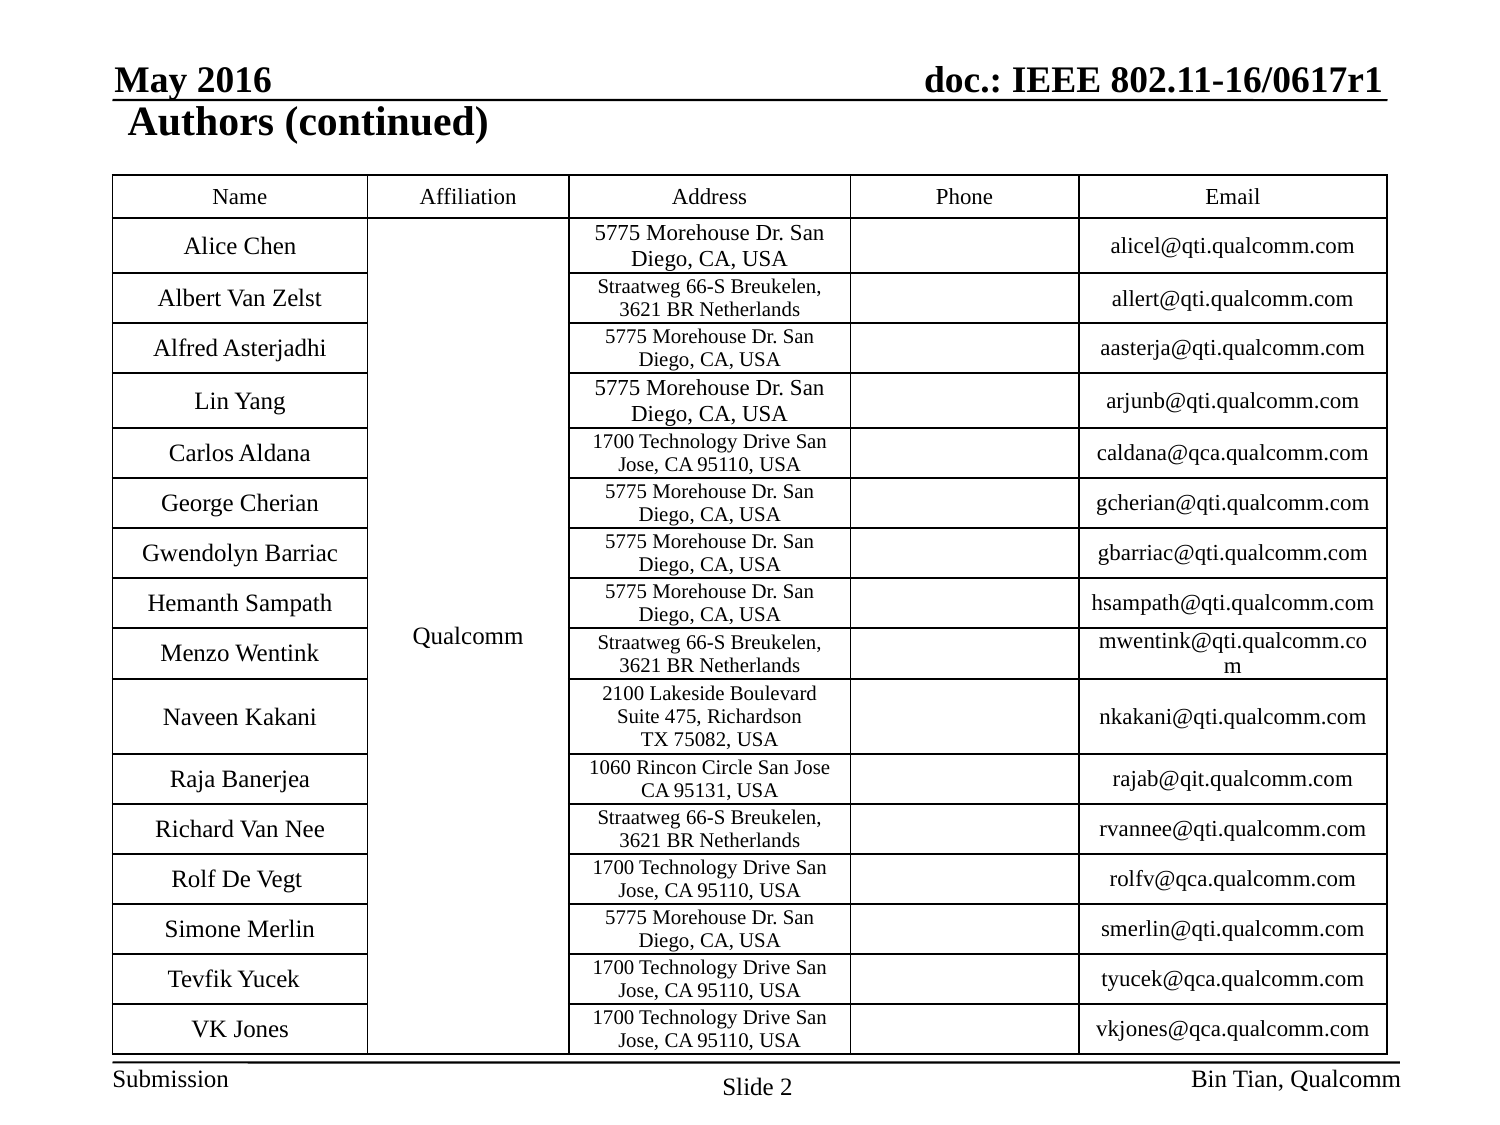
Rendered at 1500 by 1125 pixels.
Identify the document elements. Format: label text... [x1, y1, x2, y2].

table_cell 5775 Morehouse Dr. San Diego, CA, USA [570, 324, 850, 372]
table_cell Straatweg 66-S Breukelen, 3621 BR Netherlands [570, 629, 850, 678]
table_cell [851, 529, 1078, 577]
table_cell 5775 Morehouse Dr. San Diego, CA, USA [570, 529, 850, 577]
table_cell [851, 1005, 1078, 1053]
table_cell Straatweg 66-S Breukelen, 3621 BR Netherlands [570, 274, 850, 322]
table_cell Qualcomm [368, 219, 568, 1053]
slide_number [114, 54, 274, 101]
table_cell caldana@qca.qualcomm.com [1080, 429, 1386, 477]
table_cell 5775 Morehouse Dr. San Diego, CA, USA [570, 219, 850, 272]
table_cell 1700 Technology Drive San Jose, CA 95110, USA [570, 855, 850, 903]
table_cell Carlos Aldana [113, 429, 367, 477]
table_cell tyucek@qca.qualcomm.com [1080, 955, 1386, 1003]
table_header Name [113, 176, 367, 217]
table_cell rvannee@qti.qualcomm.com [1080, 805, 1386, 853]
table_cell Menzo Wentink [113, 629, 367, 678]
table_cell [851, 855, 1078, 903]
table_cell [851, 324, 1078, 372]
table_cell Straatweg 66-S Breukelen, 3621 BR Netherlands [570, 805, 850, 853]
table_cell rajab@qit.qualcomm.com [1080, 755, 1386, 803]
table_cell Lin Yang [113, 374, 367, 427]
table_cell alicel@qti.qualcomm.com [1080, 219, 1386, 272]
title Authors (continued) [112, 99, 1388, 138]
table_cell Albert Van Zelst [113, 274, 367, 322]
table_cell Gwendolyn Barriac [113, 529, 367, 577]
table_cell [851, 479, 1078, 527]
table_cell 5775 Morehouse Dr. San Diego, CA, USA [570, 479, 850, 527]
table_cell rolfv@qca.qualcomm.com [1080, 855, 1386, 903]
table_cell hsampath@qti.qualcomm.com [1080, 579, 1386, 627]
table_cell allert@qti.qualcomm.com [1080, 274, 1386, 322]
table_cell gbarriac@qti.qualcomm.com [1080, 529, 1386, 577]
table_cell vkjones@qca.qualcomm.com [1080, 1005, 1386, 1053]
table_cell Simone Merlin [113, 905, 367, 953]
table_cell arjunb@qti.qualcomm.com [1080, 374, 1386, 427]
table_cell gcherian@qti.qualcomm.com [1080, 479, 1386, 527]
table_cell 5775 Morehouse Dr. San Diego, CA, USA [570, 579, 850, 627]
table_cell mwentink@qti.qualcomm.com [1080, 629, 1386, 678]
table_cell 1700 Technology Drive San Jose, CA 95110, USA [570, 1005, 850, 1053]
table_cell Hemanth Sampath [113, 579, 367, 627]
table_header Email [1080, 176, 1386, 217]
table_cell 1060 Rincon Circle San Jose CA 95131, USA [570, 755, 850, 803]
table_cell [851, 219, 1078, 272]
table_cell 1700 Technology Drive San Jose, CA 95110, USA [570, 429, 850, 477]
table_cell [851, 629, 1078, 678]
table_cell [851, 680, 1078, 753]
table_header Address [570, 176, 850, 217]
table_cell Alice Chen [113, 219, 367, 272]
table_cell nkakani@qti.qualcomm.com [1080, 680, 1386, 753]
table_cell [851, 579, 1078, 627]
table_cell George Cherian [113, 479, 367, 527]
table_cell Tevfik Yucek [113, 955, 367, 1003]
table_cell 1700 Technology Drive San Jose, CA 95110, USA [570, 955, 850, 1003]
table_cell smerlin@qti.qualcomm.com [1080, 905, 1386, 953]
table_cell Naveen Kakani [113, 680, 367, 753]
table_cell [851, 805, 1078, 853]
table_cell VK Jones [113, 1005, 367, 1053]
table_cell 5775 Morehouse Dr. San Diego, CA, USA [570, 905, 850, 953]
table_cell [851, 374, 1078, 427]
table_cell Rolf De Vegt [113, 855, 367, 903]
table_cell [851, 274, 1078, 322]
table_cell [851, 429, 1078, 477]
table_cell aasterja@qti.qualcomm.com [1080, 324, 1386, 372]
table_cell [851, 755, 1078, 803]
table_header Affiliation [368, 176, 568, 217]
slide_number Slide 2 [713, 1069, 802, 1101]
table_header Phone [851, 176, 1078, 217]
table_cell [851, 905, 1078, 953]
table_cell Raja Banerjea [113, 755, 367, 803]
table_cell 5775 Morehouse Dr. San Diego, CA, USA [570, 374, 850, 427]
table_cell [851, 955, 1078, 1003]
table_cell Alfred Asterjadhi [113, 324, 367, 372]
table_cell 2100 Lakeside Boulevard Suite 475, Richardson TX 75082, USA [570, 680, 850, 753]
table_cell Richard Van Nee [113, 805, 367, 853]
footer Bin Tian, Qualcomm [1173, 1061, 1402, 1093]
